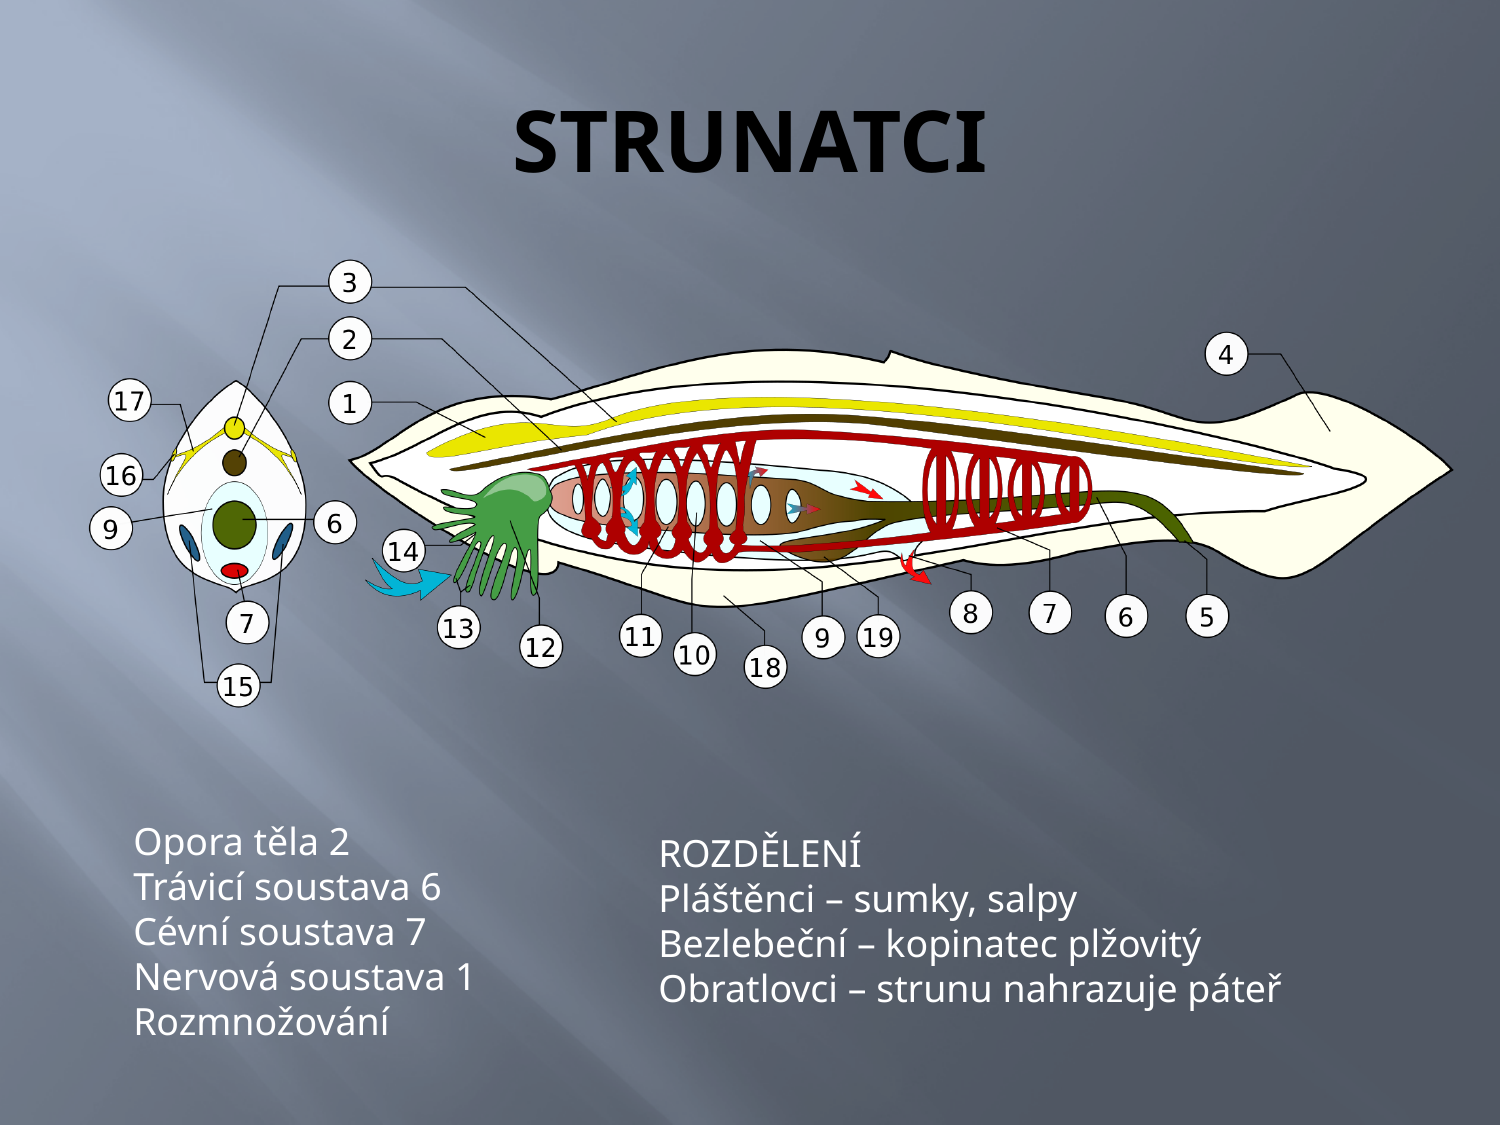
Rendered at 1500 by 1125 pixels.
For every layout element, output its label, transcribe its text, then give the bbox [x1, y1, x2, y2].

title STRUNATCI [75, 45, 1425, 233]
text_box ROZDĚLENÍ Pláštěnci – sumky, salpy Bezlebeční – kopinatec plžovitý Obratlovci – strunu nahrazuje páteř [643, 822, 1297, 1017]
picture [64, 255, 1482, 717]
text_box Opora těla 2 Trávicí soustava 6 Cévní soustava 7 Nervová soustava 1 Rozmnožování [118, 810, 492, 1051]
